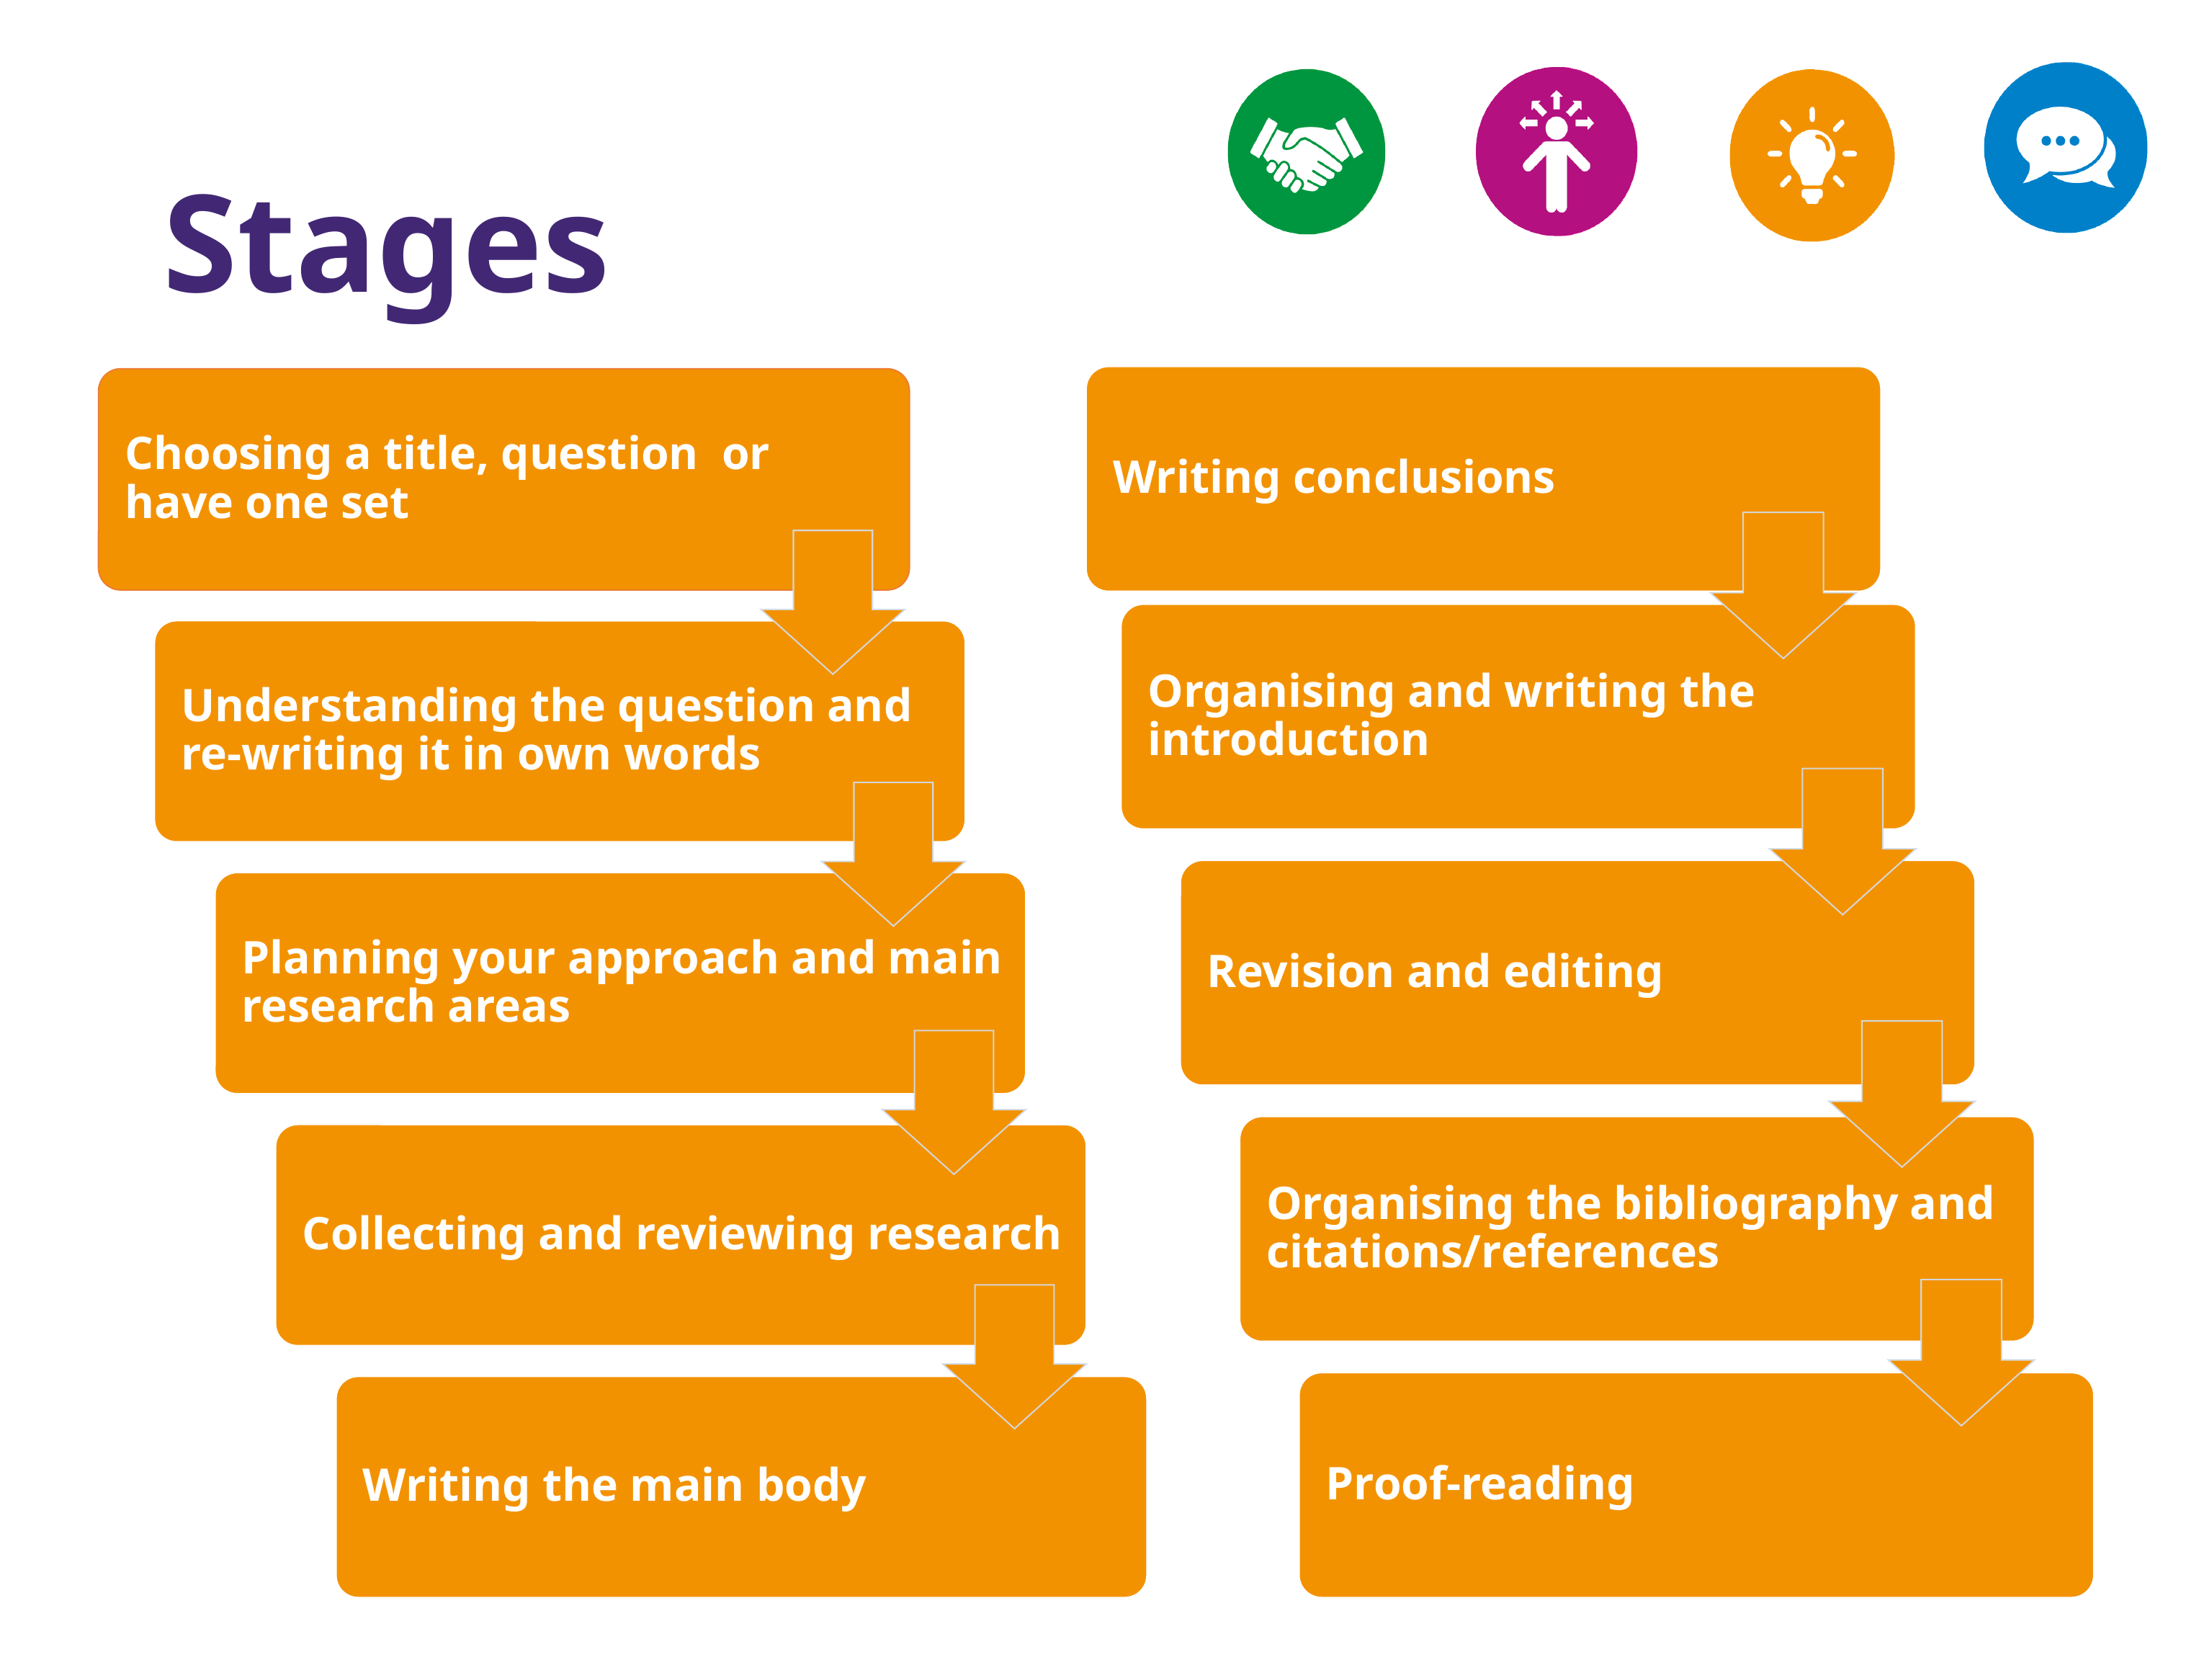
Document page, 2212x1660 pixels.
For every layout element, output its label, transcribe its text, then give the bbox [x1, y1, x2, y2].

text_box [1061, 348, 2094, 1598]
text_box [94, 368, 1061, 1598]
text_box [1183, 12, 2192, 288]
title Stages [152, 88, 2060, 368]
